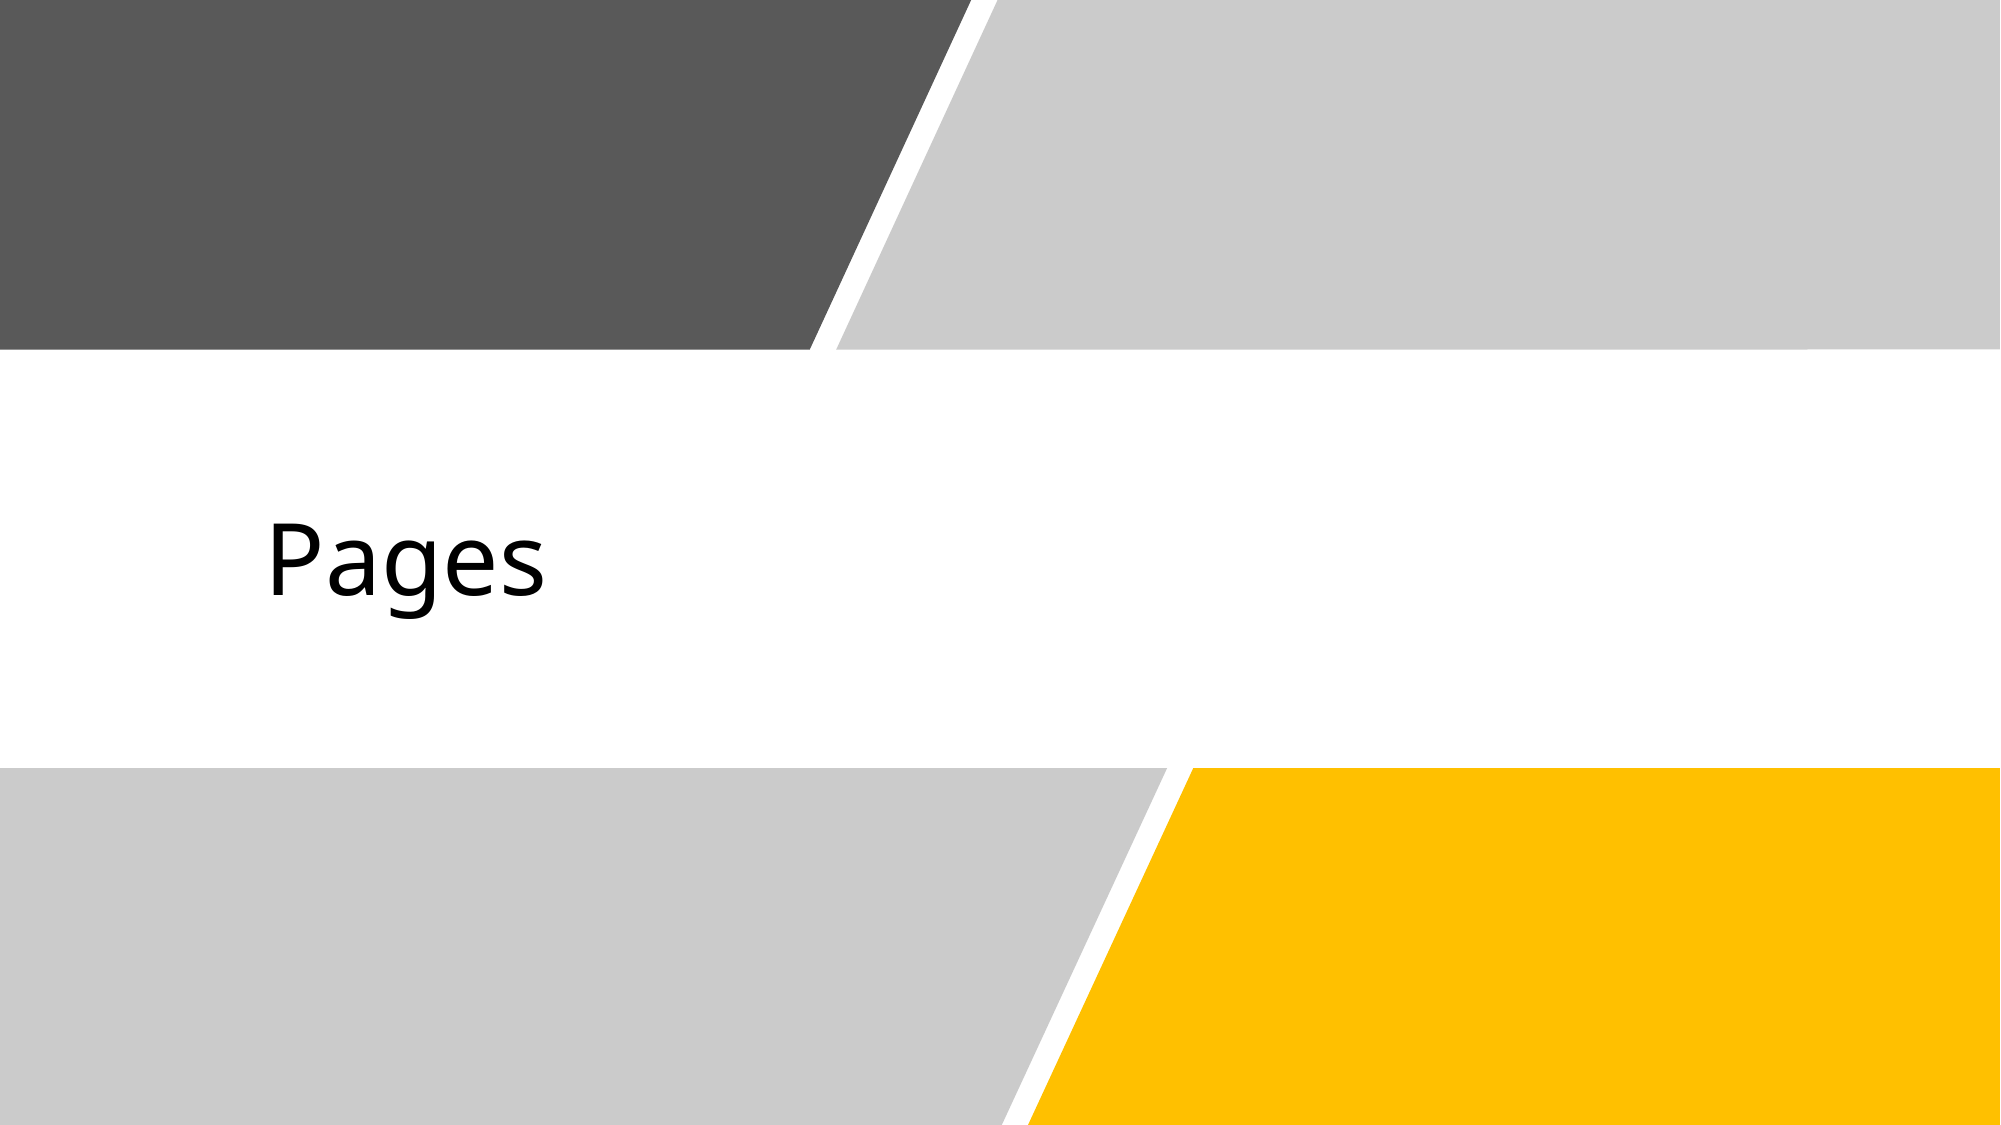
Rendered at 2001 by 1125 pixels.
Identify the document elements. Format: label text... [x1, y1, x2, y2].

text_box [1026, 767, 2000, 1125]
text_box [834, 0, 2000, 351]
text_box [1007, 767, 1192, 1125]
title Pages [249, 368, 1750, 625]
text_box [0, 767, 1169, 1125]
text_box [0, 0, 973, 351]
